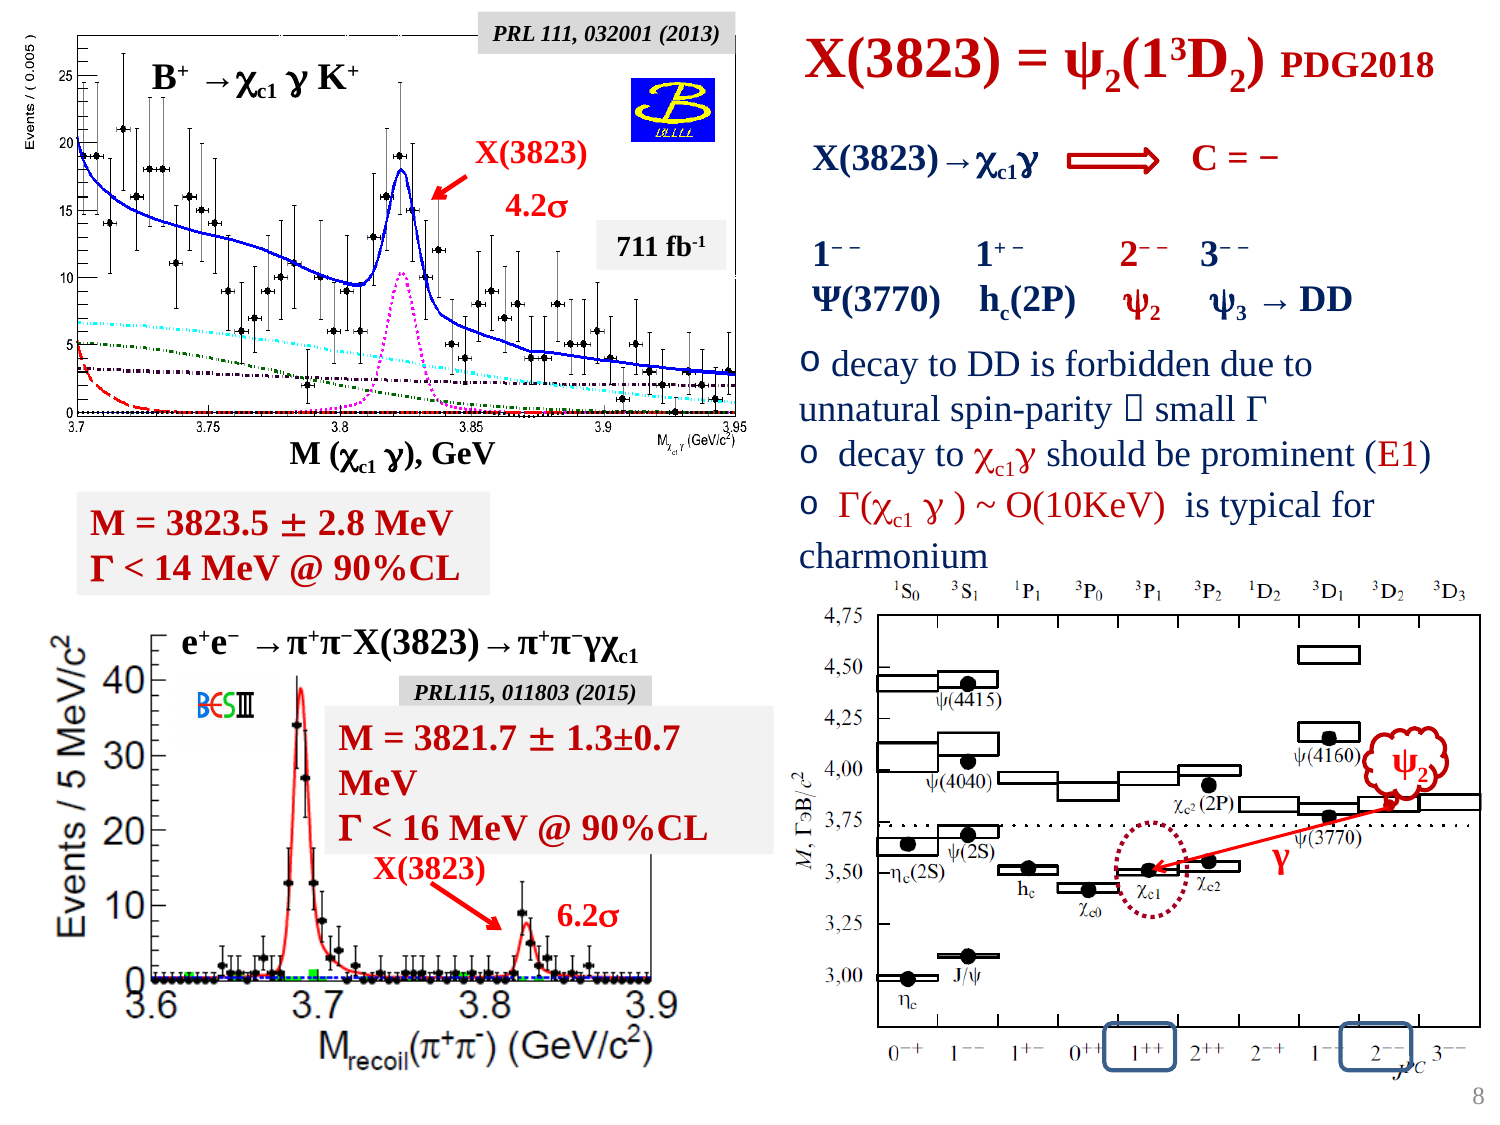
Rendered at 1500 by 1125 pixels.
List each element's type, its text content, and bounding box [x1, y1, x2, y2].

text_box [17, 11, 761, 480]
text_box M = 3823.5  2.8 MeV  < 14 MeV @ 90%CL [76, 491, 491, 596]
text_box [791, 573, 1495, 1087]
text_box X(3823) = ψ2(13D2) PDG2018 [789, 11, 1450, 107]
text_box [29, 609, 774, 1101]
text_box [785, 125, 1471, 574]
slide_number 8 [1149, 1065, 1500, 1125]
